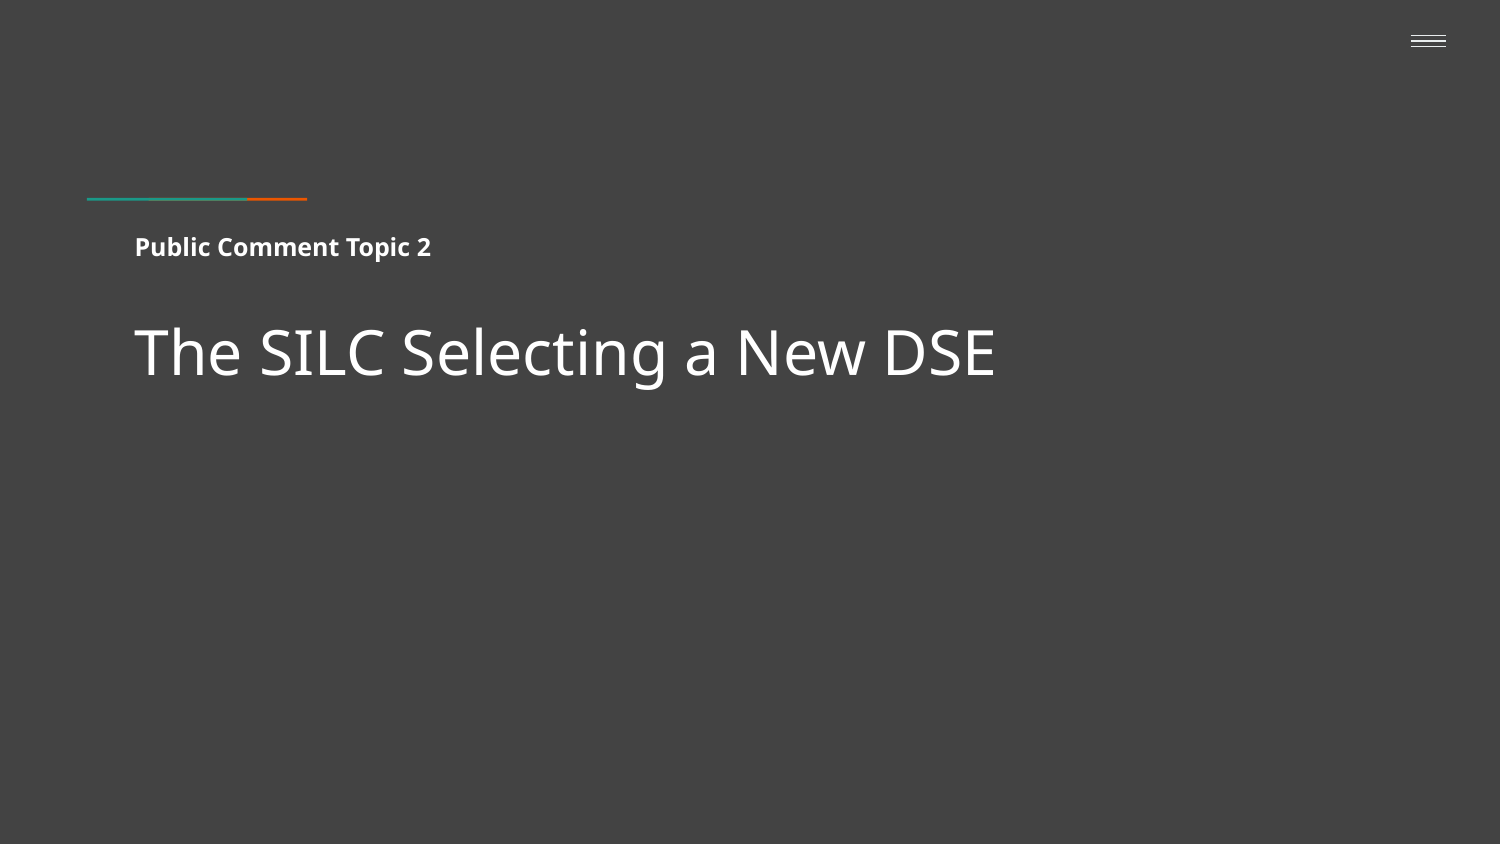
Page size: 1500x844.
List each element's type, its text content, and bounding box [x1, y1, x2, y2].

title Public Comment Topic 2 [119, 216, 1270, 275]
list The SILC Selecting a New DSE [119, 286, 1270, 719]
